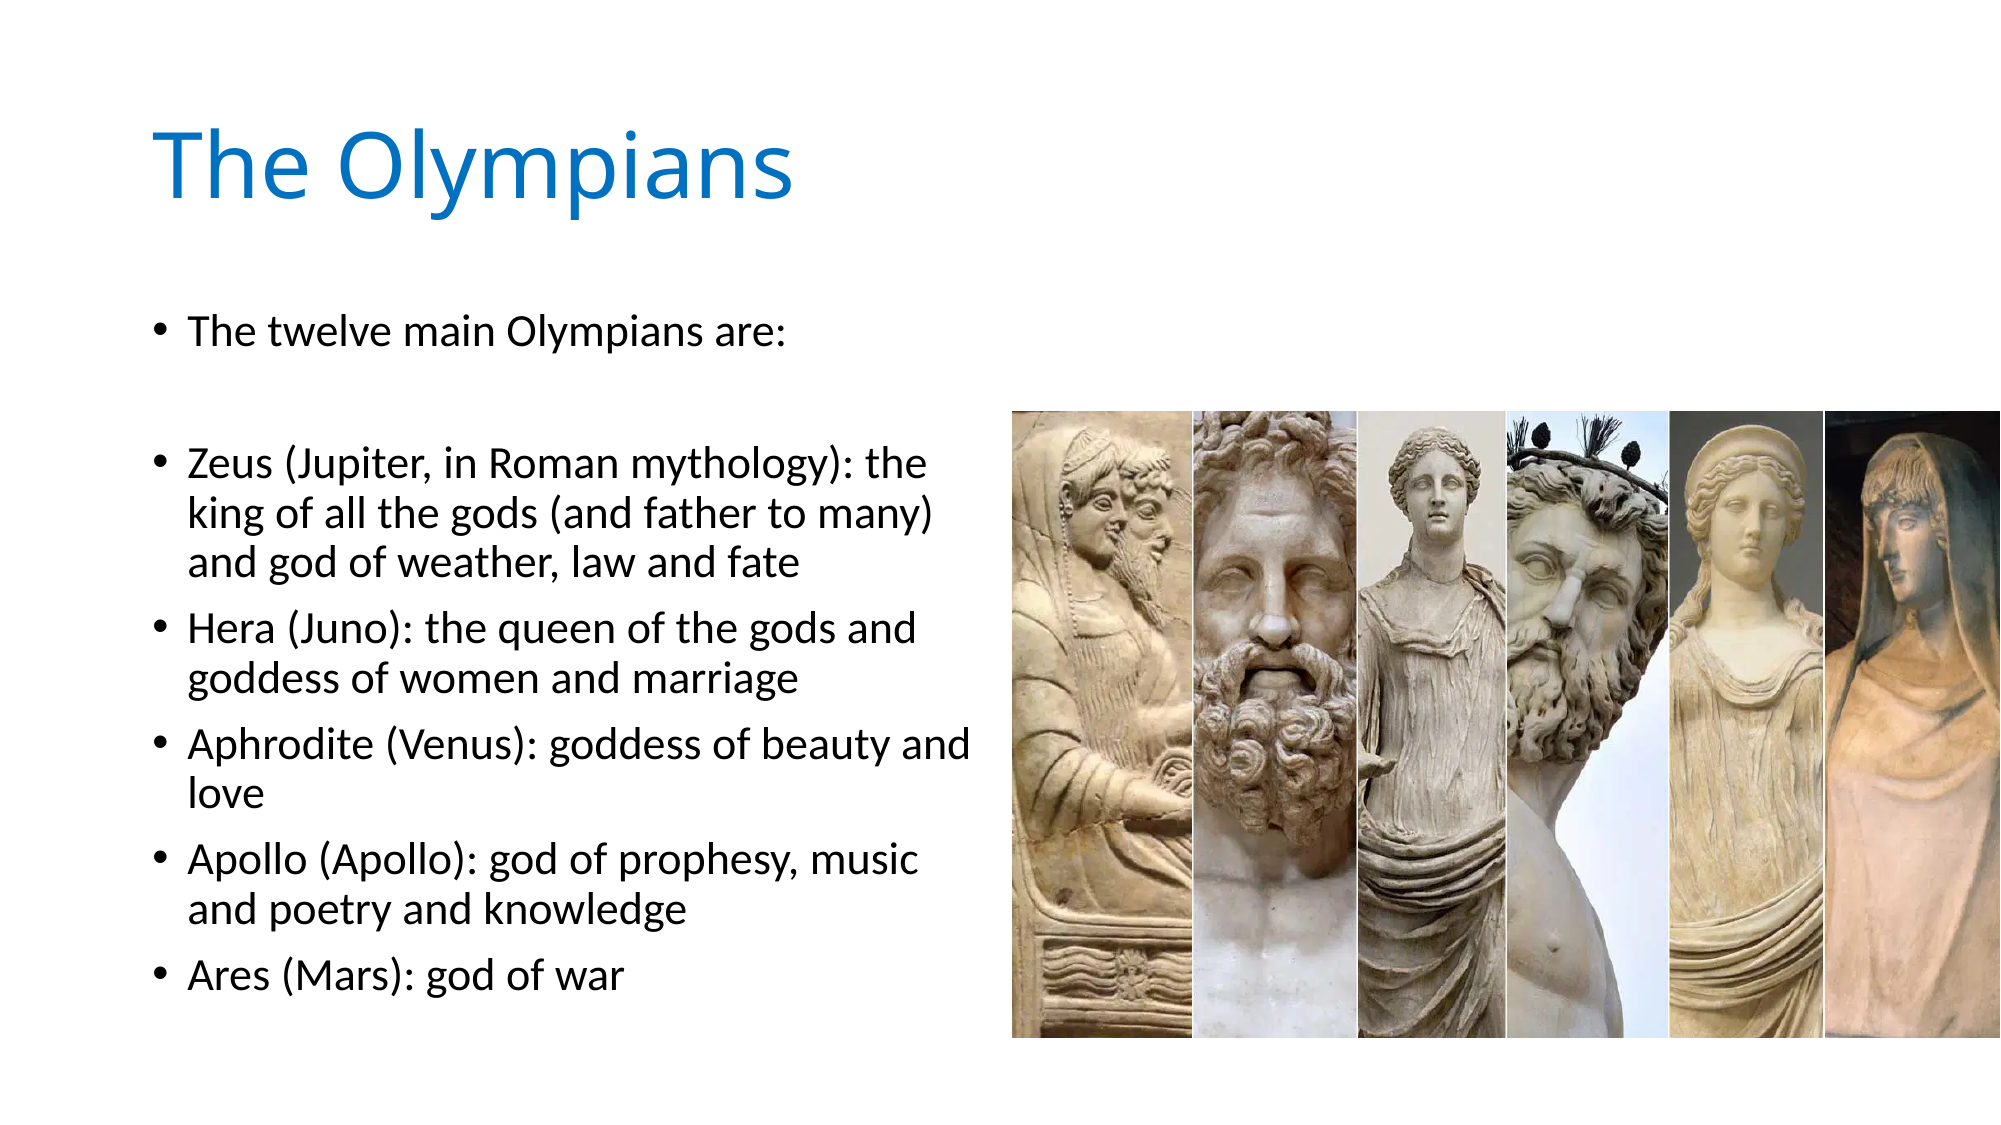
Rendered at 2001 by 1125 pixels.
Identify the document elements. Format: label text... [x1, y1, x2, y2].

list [1012, 411, 2000, 1038]
list The twelve main Olympians are: Zeus (Jupiter, in Roman mythology): the king of all the gods (and father to many) and god of weather, law and fate Hera (Juno): the queen of the gods and goddess of women and marriage Aphrodite (Venus): goddess of beauty and love Apollo (Apollo): god of prophesy, music and poetry and knowledge Ares (Mars): god of war [137, 299, 988, 1014]
title The Olympians [137, 59, 1863, 278]
